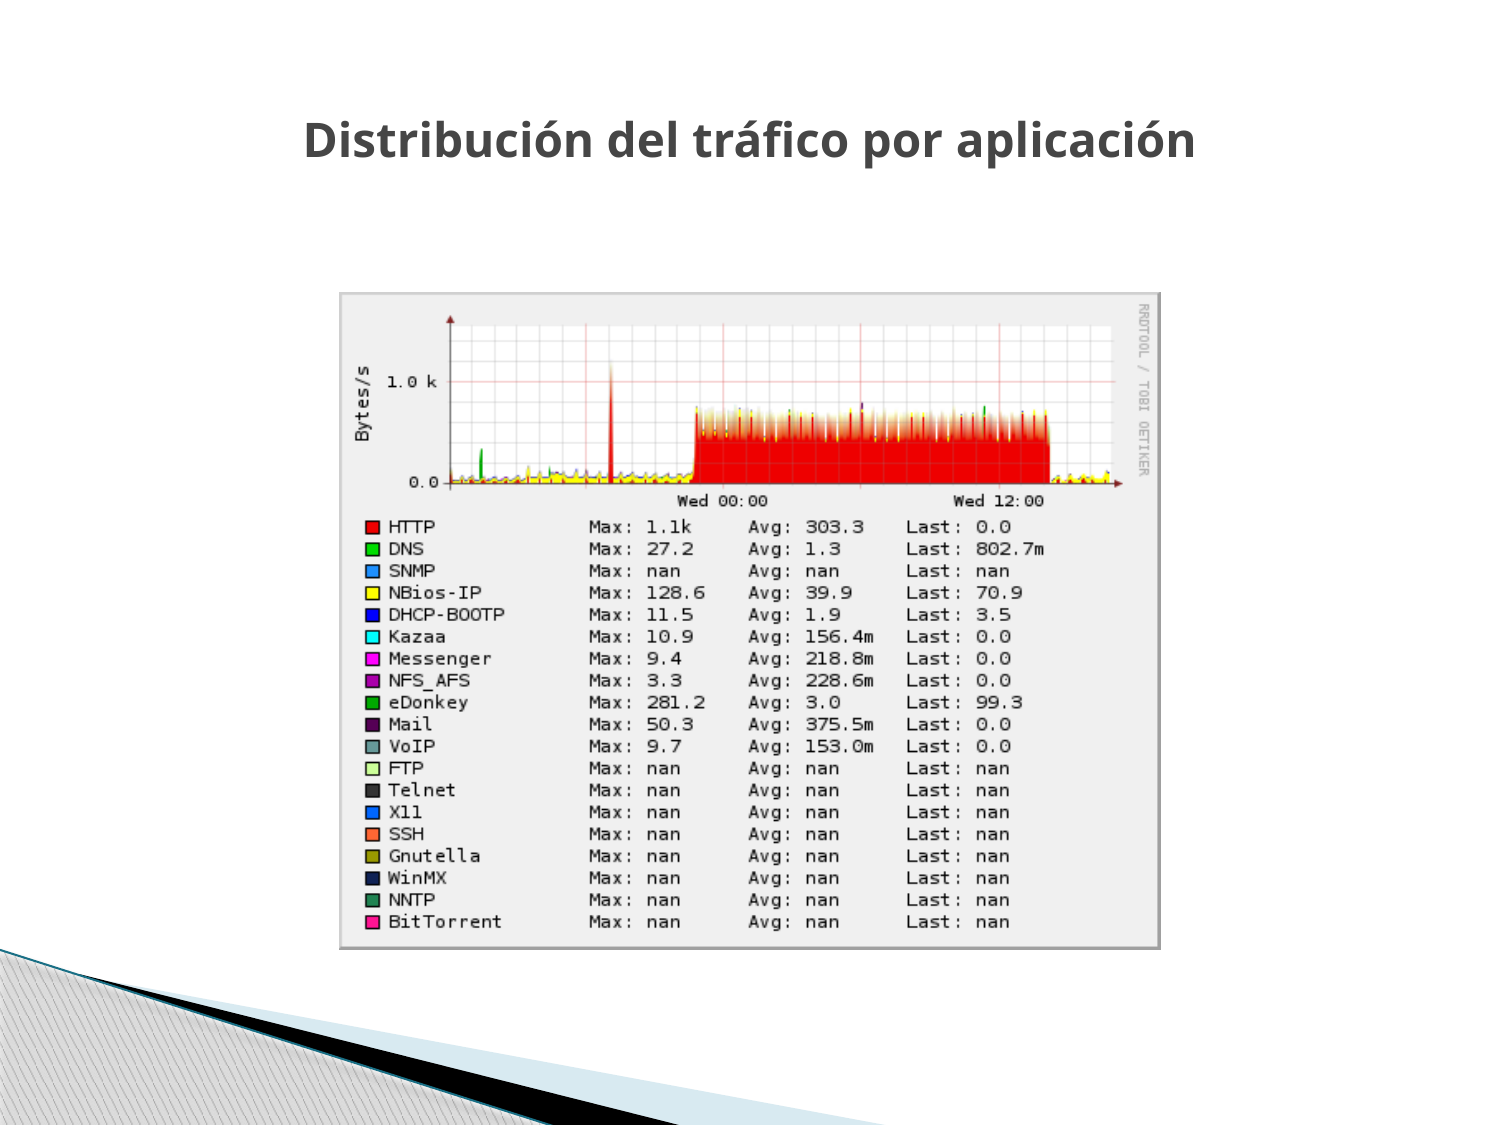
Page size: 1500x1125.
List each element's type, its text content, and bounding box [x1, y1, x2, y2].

picture [339, 292, 1161, 950]
title Distribución del tráfico por aplicación [75, 45, 1425, 233]
